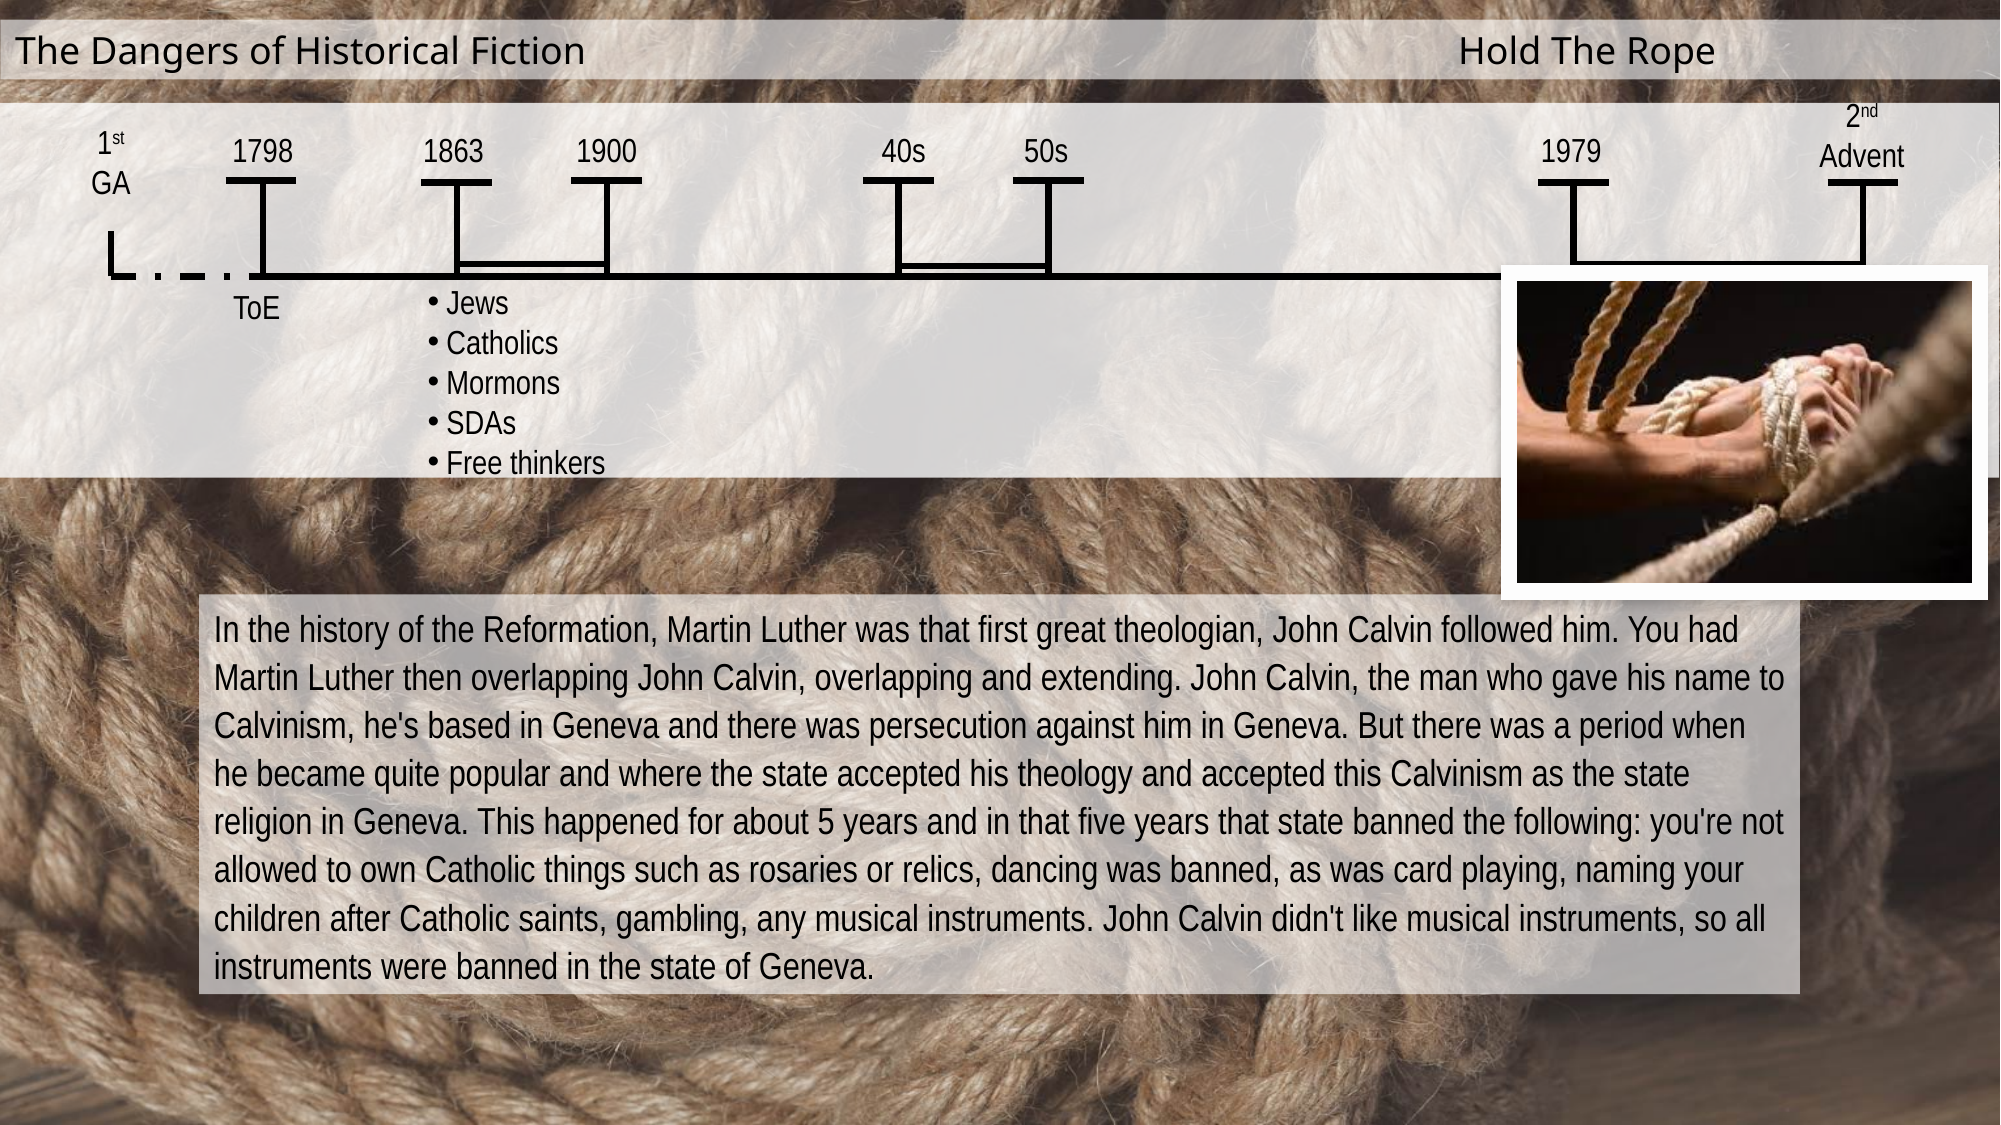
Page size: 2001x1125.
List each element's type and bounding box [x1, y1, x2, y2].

text_box [71, 86, 1928, 492]
picture [0, 0, 2000, 1125]
